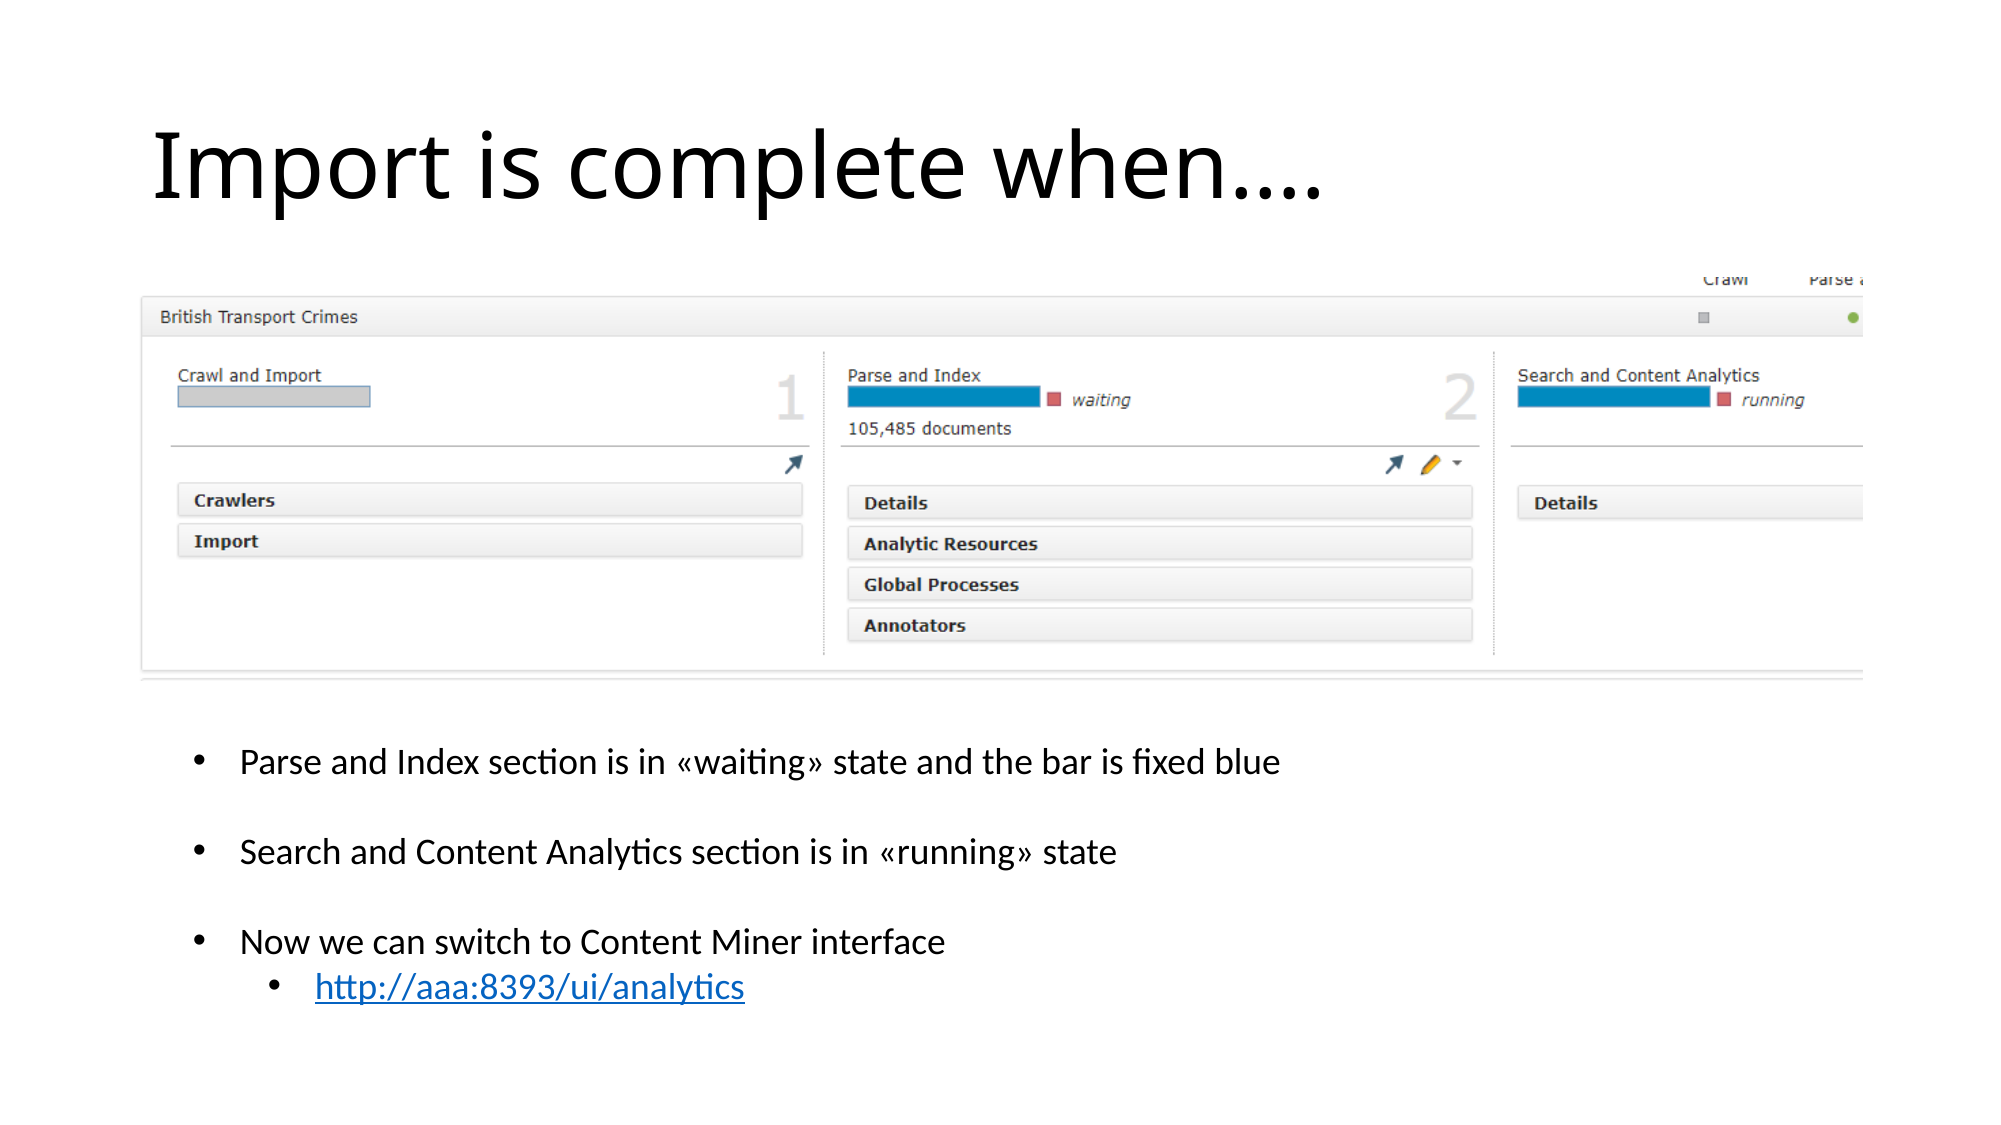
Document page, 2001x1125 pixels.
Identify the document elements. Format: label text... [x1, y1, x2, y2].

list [137, 277, 1863, 681]
title Import is complete when…. [137, 59, 1863, 277]
text_box Parse and Index section is in «waiting» state and the bar is fixed blue Search and Content Analytics section is in «running» state Now we can switch to Content Miner interface http://aaa:8393/ui/analytics [178, 729, 1543, 1060]
